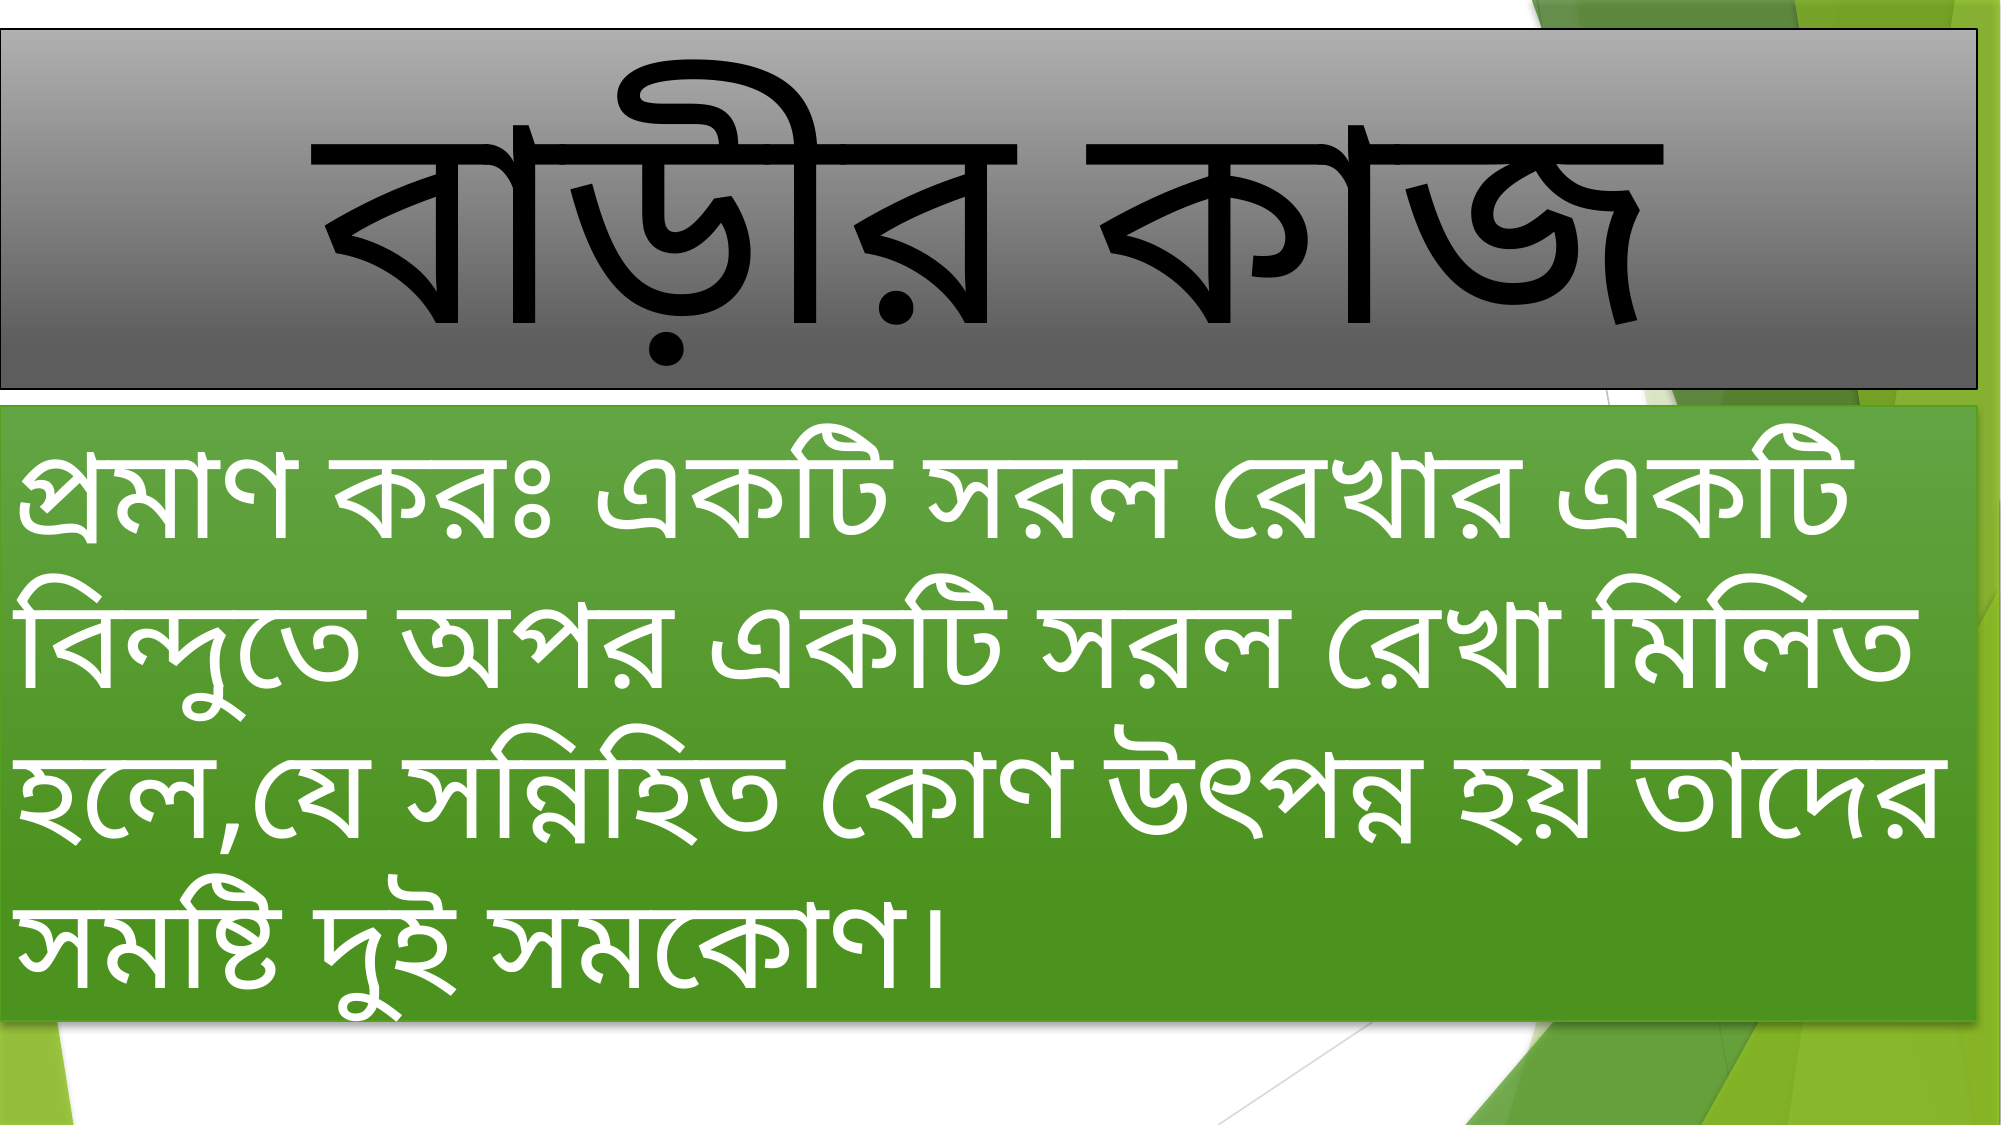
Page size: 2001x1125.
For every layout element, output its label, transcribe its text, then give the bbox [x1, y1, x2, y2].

text_box বাড়ীর কাজ [0, 28, 1978, 390]
text_box প্রমাণ করঃ একটি সরল রেখার একটি বিন্দুতে অপর একটি সরল রেখা মিলিত হলে,যে সন্নিহিত কোণ উৎপন্ন হয় তাদের সমষ্টি দুই সমকোণ। [0, 405, 1978, 1022]
